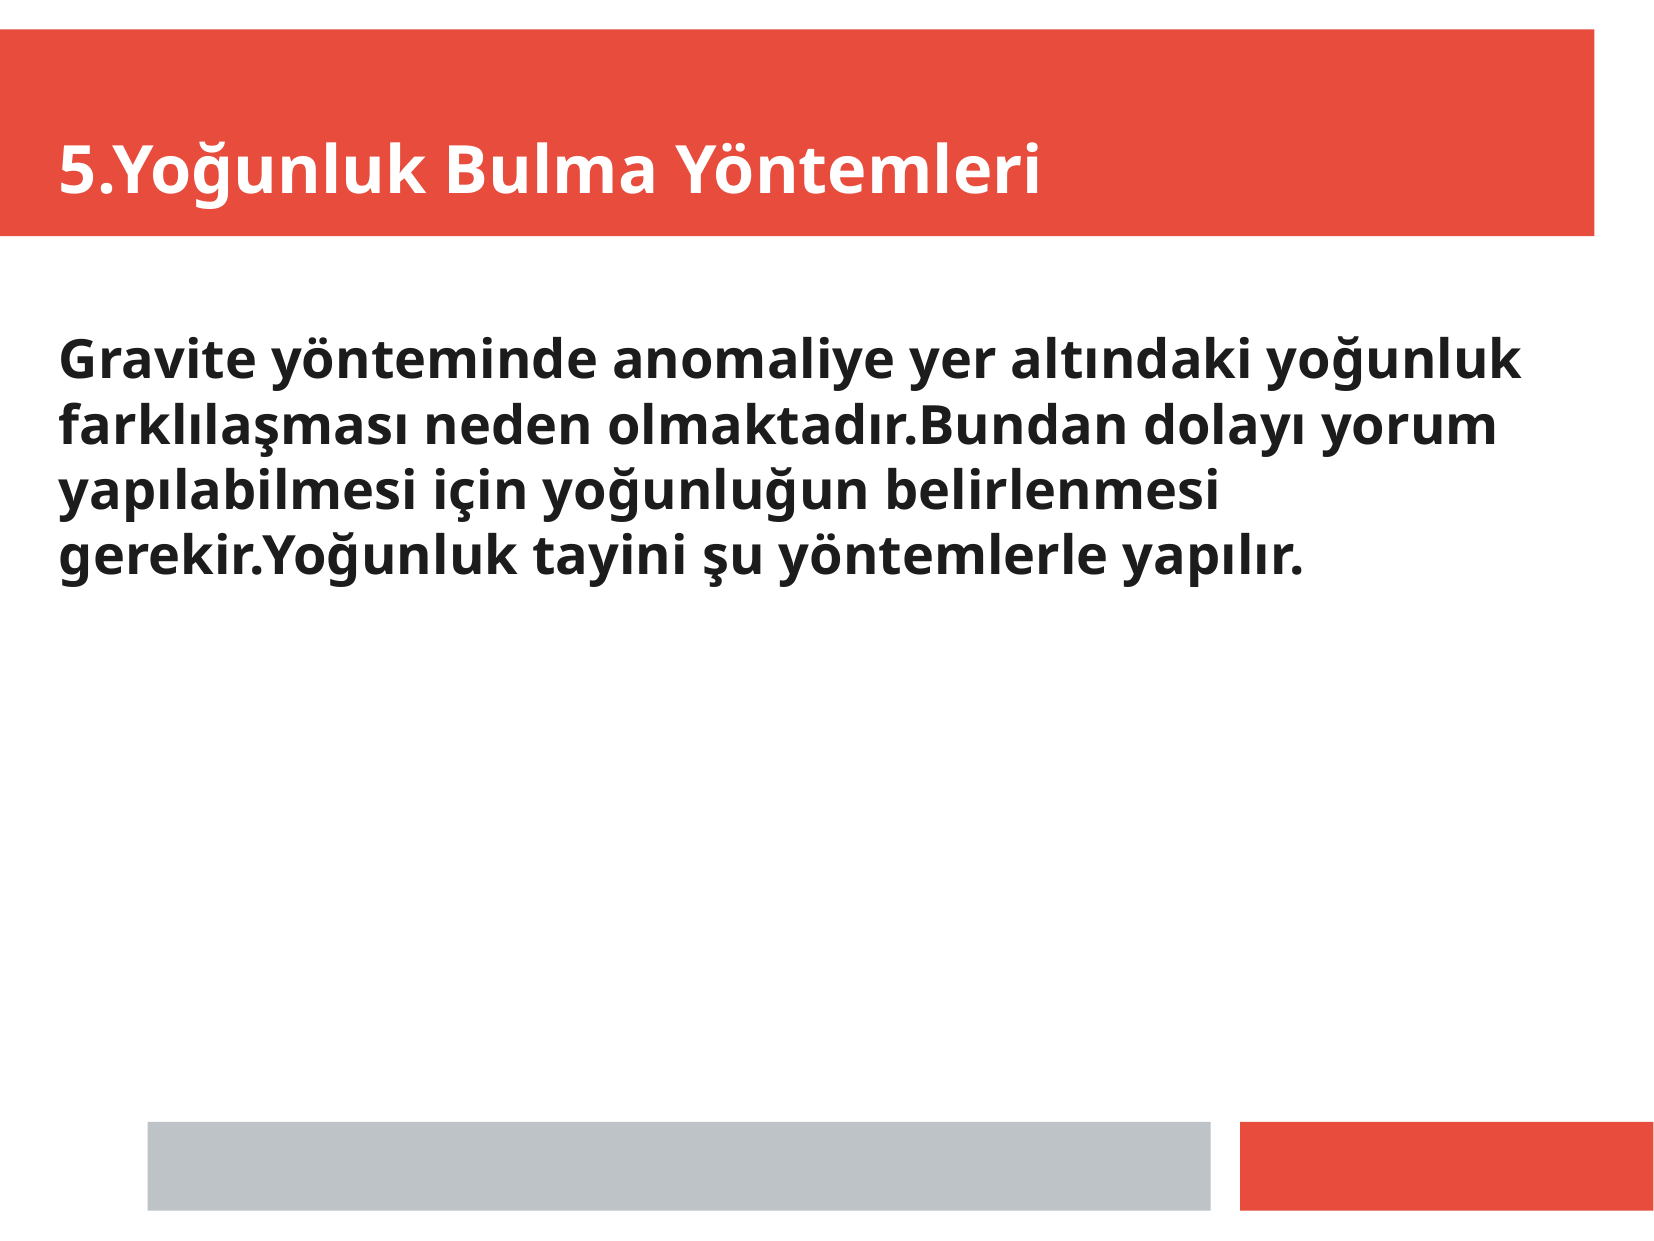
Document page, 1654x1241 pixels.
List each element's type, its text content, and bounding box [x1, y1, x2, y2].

text_box 5.Yoğunluk Bulma Yöntemleri [58, 58, 1595, 207]
text_box Gravite yönteminde anomaliye yer altındaki yoğunluk farklılaşması neden olmaktadır.Bundan dolayı yorum yapılabilmesi için yoğunluğun belirlenmesi gerekir.Yoğunluk tayini şu yöntemlerle yapılır. [58, 324, 1565, 1093]
